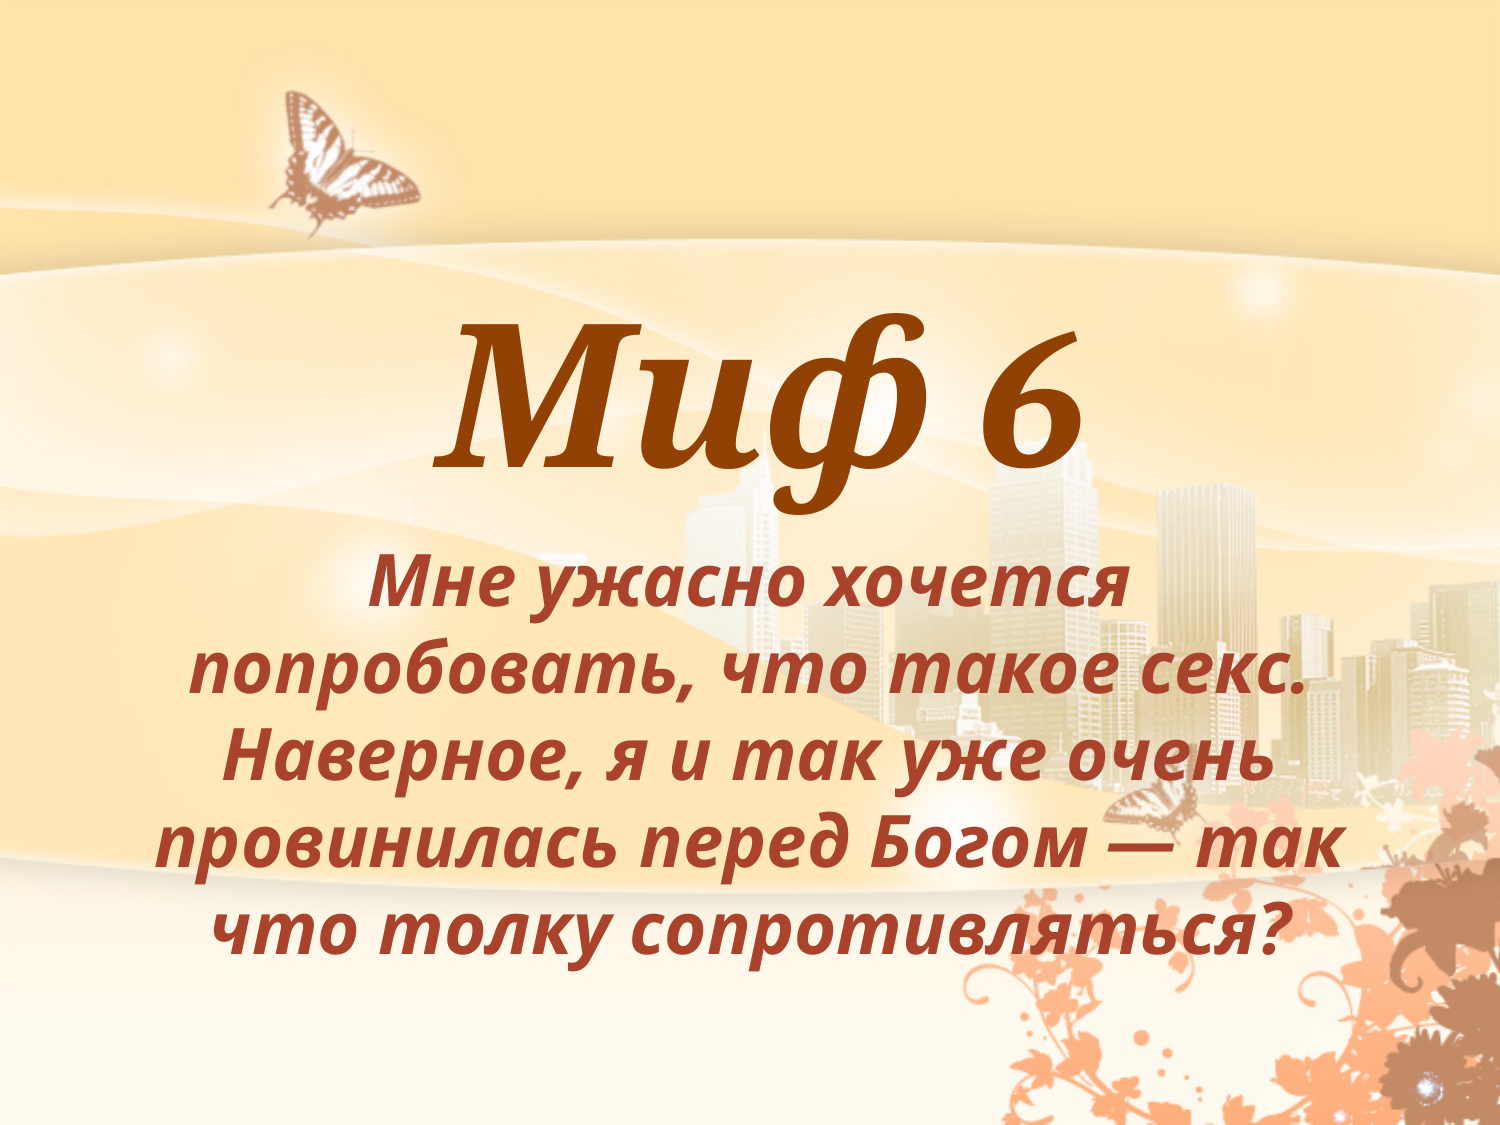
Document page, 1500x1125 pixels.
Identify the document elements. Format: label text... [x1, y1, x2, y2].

picture [0, 0, 1500, 1125]
title Миф 6 [123, 267, 1399, 509]
subtitle Мне ужасно хочется попробовать, что такое секс. Наверное, я и так уже очень провинилась перед Богом — так что толку сопротивляться? [135, 527, 1365, 988]
